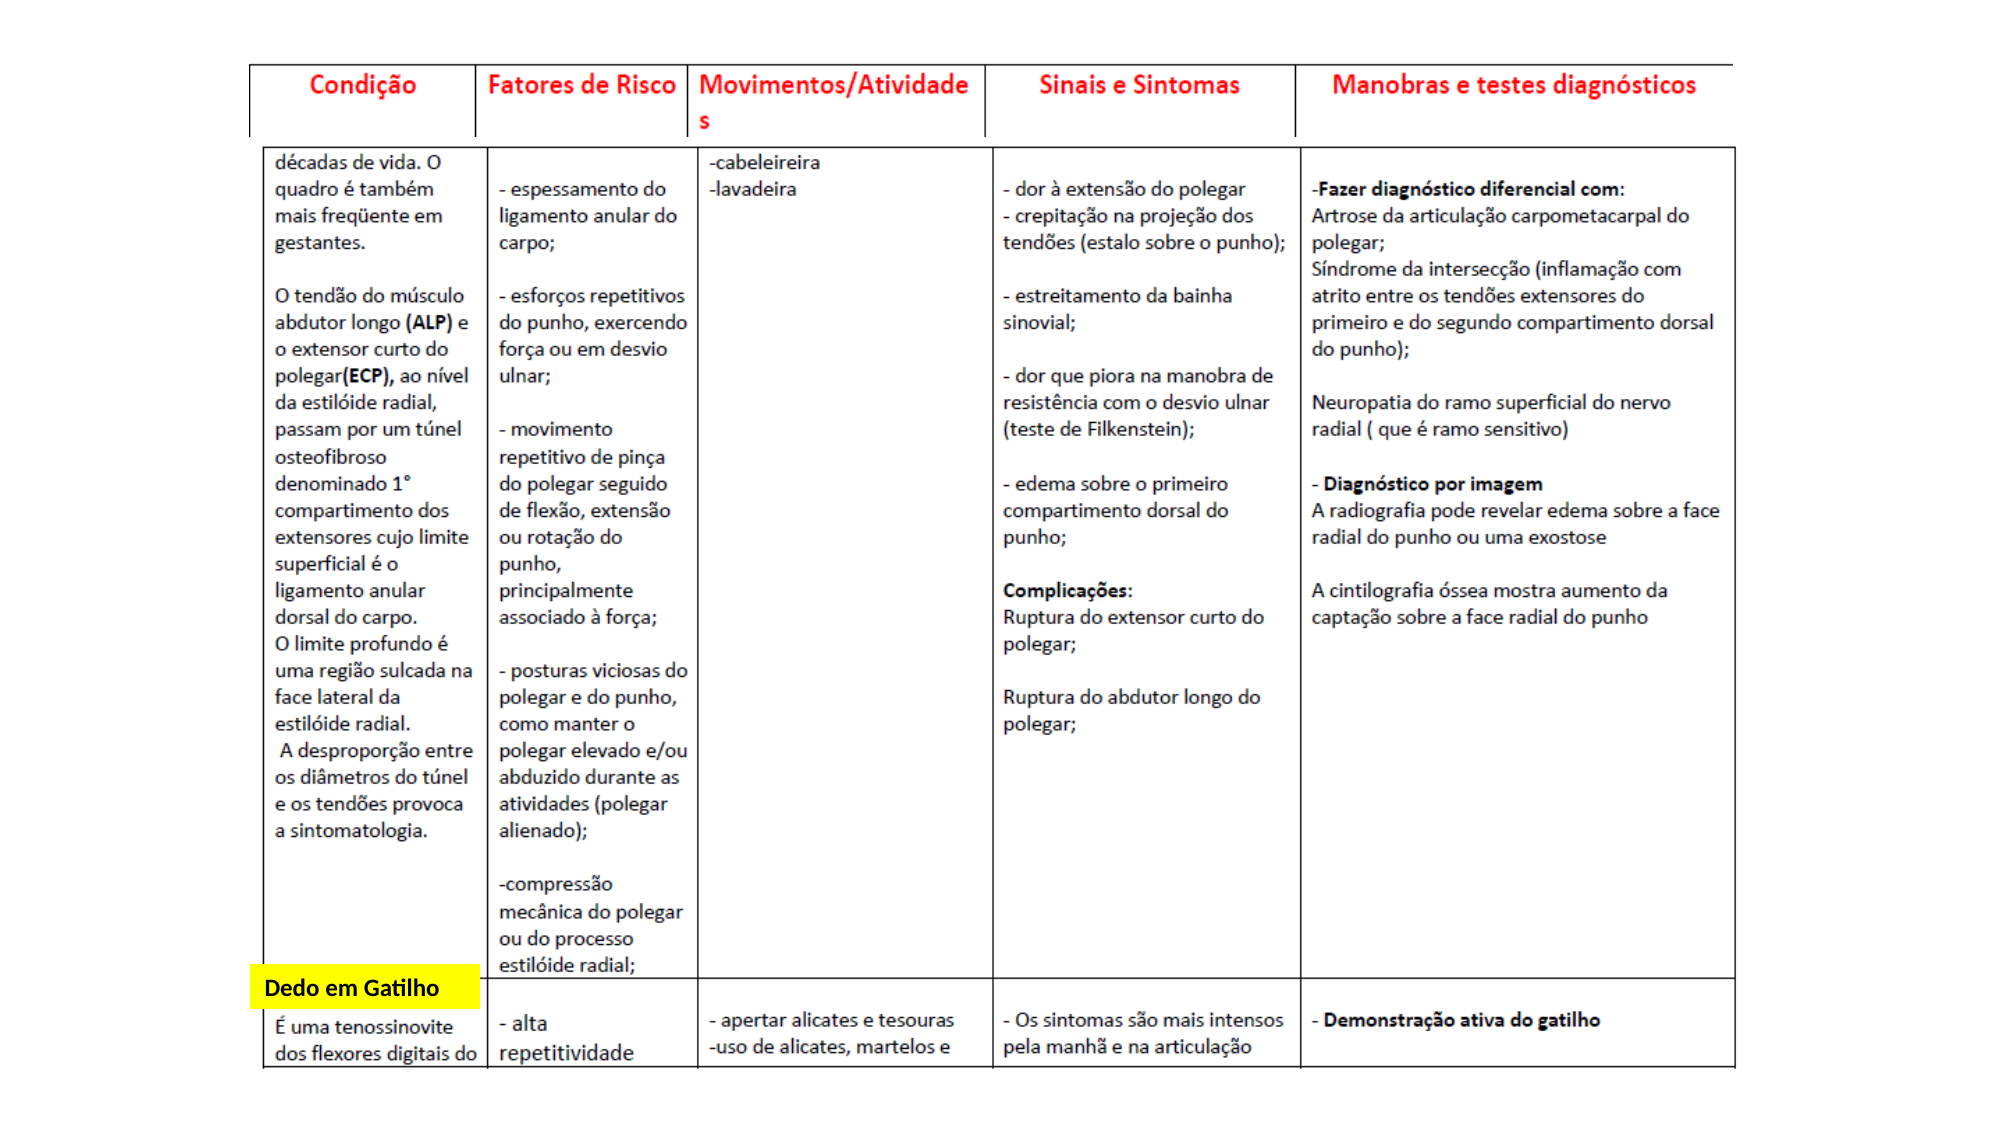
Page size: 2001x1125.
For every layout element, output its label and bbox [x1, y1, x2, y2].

picture [249, 54, 1751, 1083]
